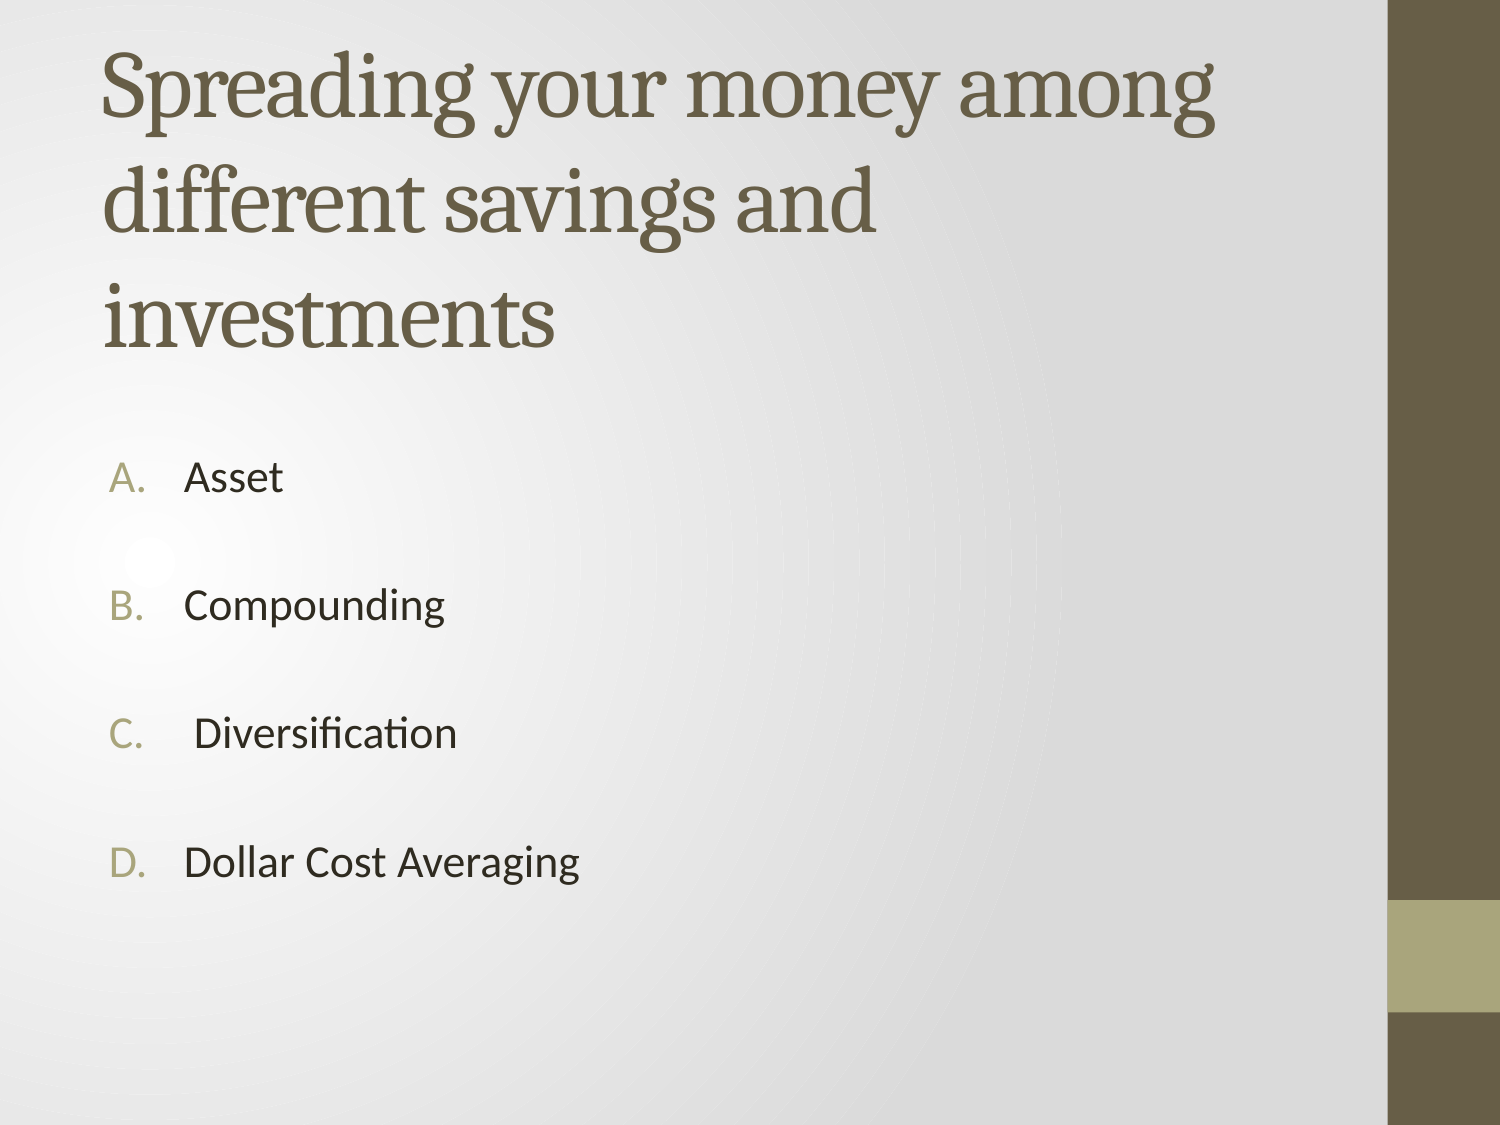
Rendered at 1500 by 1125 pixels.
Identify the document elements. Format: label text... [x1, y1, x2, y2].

list Asset Compounding Diversification Dollar Cost Averaging [75, 375, 1325, 1050]
title Spreading your money among different savings and investments [87, 99, 1338, 288]
